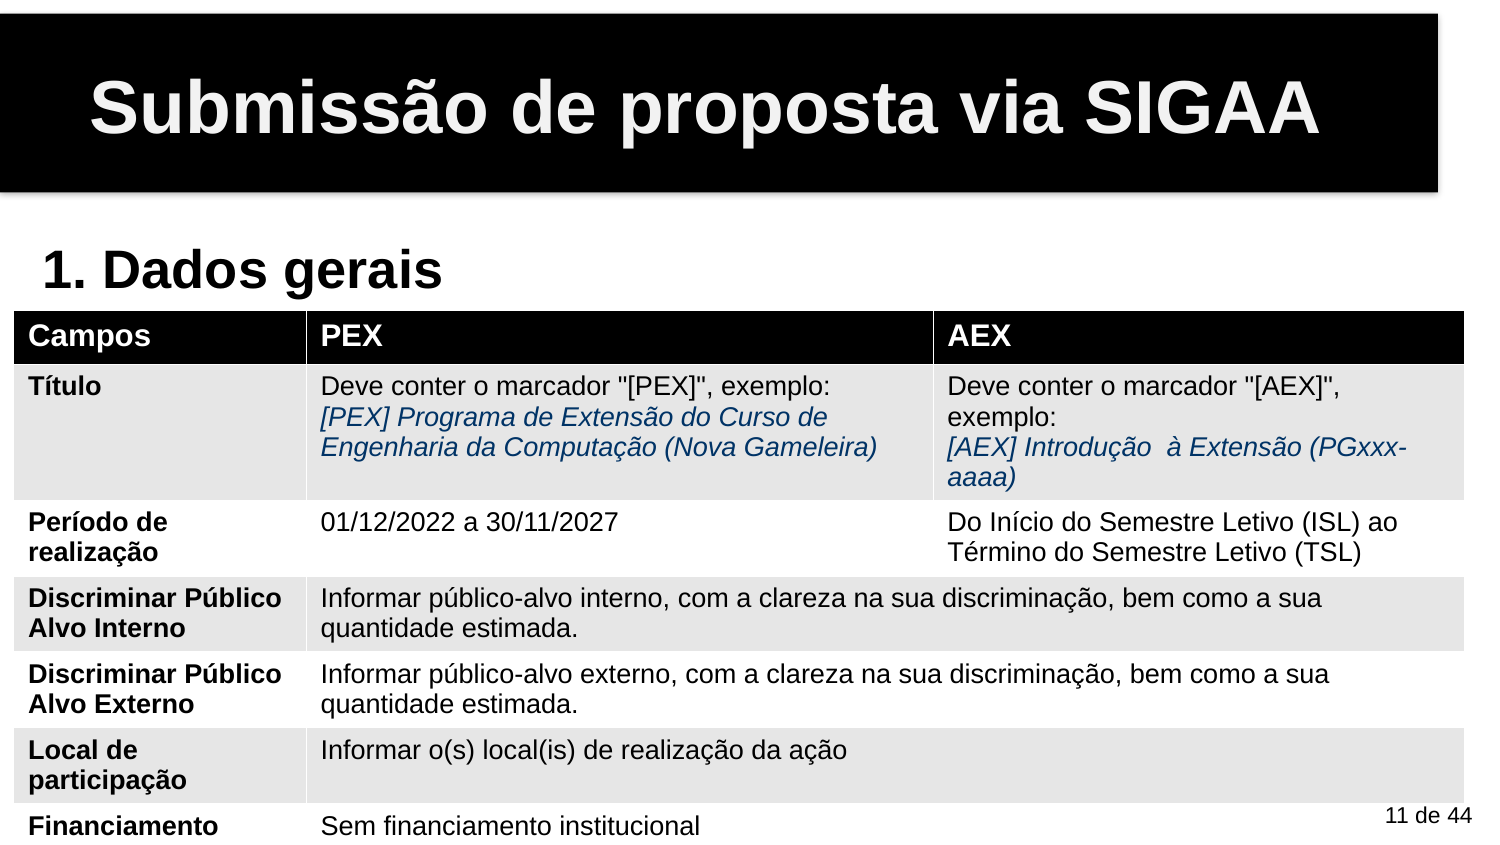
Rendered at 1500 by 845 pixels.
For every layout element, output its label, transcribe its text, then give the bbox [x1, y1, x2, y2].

table_cell Deve conter o marcador "[PEX]", exemplo: [PEX] Programa de Extensão do Curso de Engenharia da Computação (Nova Gameleira) [307, 365, 933, 500]
table_header AEX [934, 311, 1464, 364]
table_header PEX [307, 311, 933, 364]
table_cell Financiamento [14, 804, 306, 845]
table_cell Informar o(s) local(is) de realização da ação [307, 728, 1464, 803]
table_cell Período de realização [14, 501, 306, 576]
table_cell Discriminar Público Alvo Interno [14, 577, 306, 651]
text_box Submissão de proposta via SIGAA [0, 13, 1439, 193]
table_cell Informar público-alvo externo, com a clareza na sua discriminação, bem como a sua quantidade estimada. [307, 652, 1464, 727]
table_cell Do Início do Semestre Letivo (ISL) ao Término do Semestre Letivo (TSL) [934, 501, 1464, 576]
text_box 1. Dados gerais [27, 226, 676, 302]
table_cell Discriminar Público Alvo Externo [14, 652, 306, 727]
text_box <número> de 44 [1370, 793, 1500, 845]
table_cell 01/12/2022 a 30/11/2027 [307, 501, 933, 576]
table_cell Local de participação [14, 728, 306, 803]
table_cell Sem financiamento institucional [307, 804, 1370, 845]
table_cell Deve conter o marcador "[AEX]", exemplo: [AEX] Introdução à Extensão (PGxxx-aaaa) [934, 365, 1464, 500]
table_cell Título [14, 365, 306, 500]
table_cell Informar público-alvo interno, com a clareza na sua discriminação, bem como a sua quantidade estimada. [307, 577, 1464, 651]
table_header Campos [14, 311, 306, 364]
